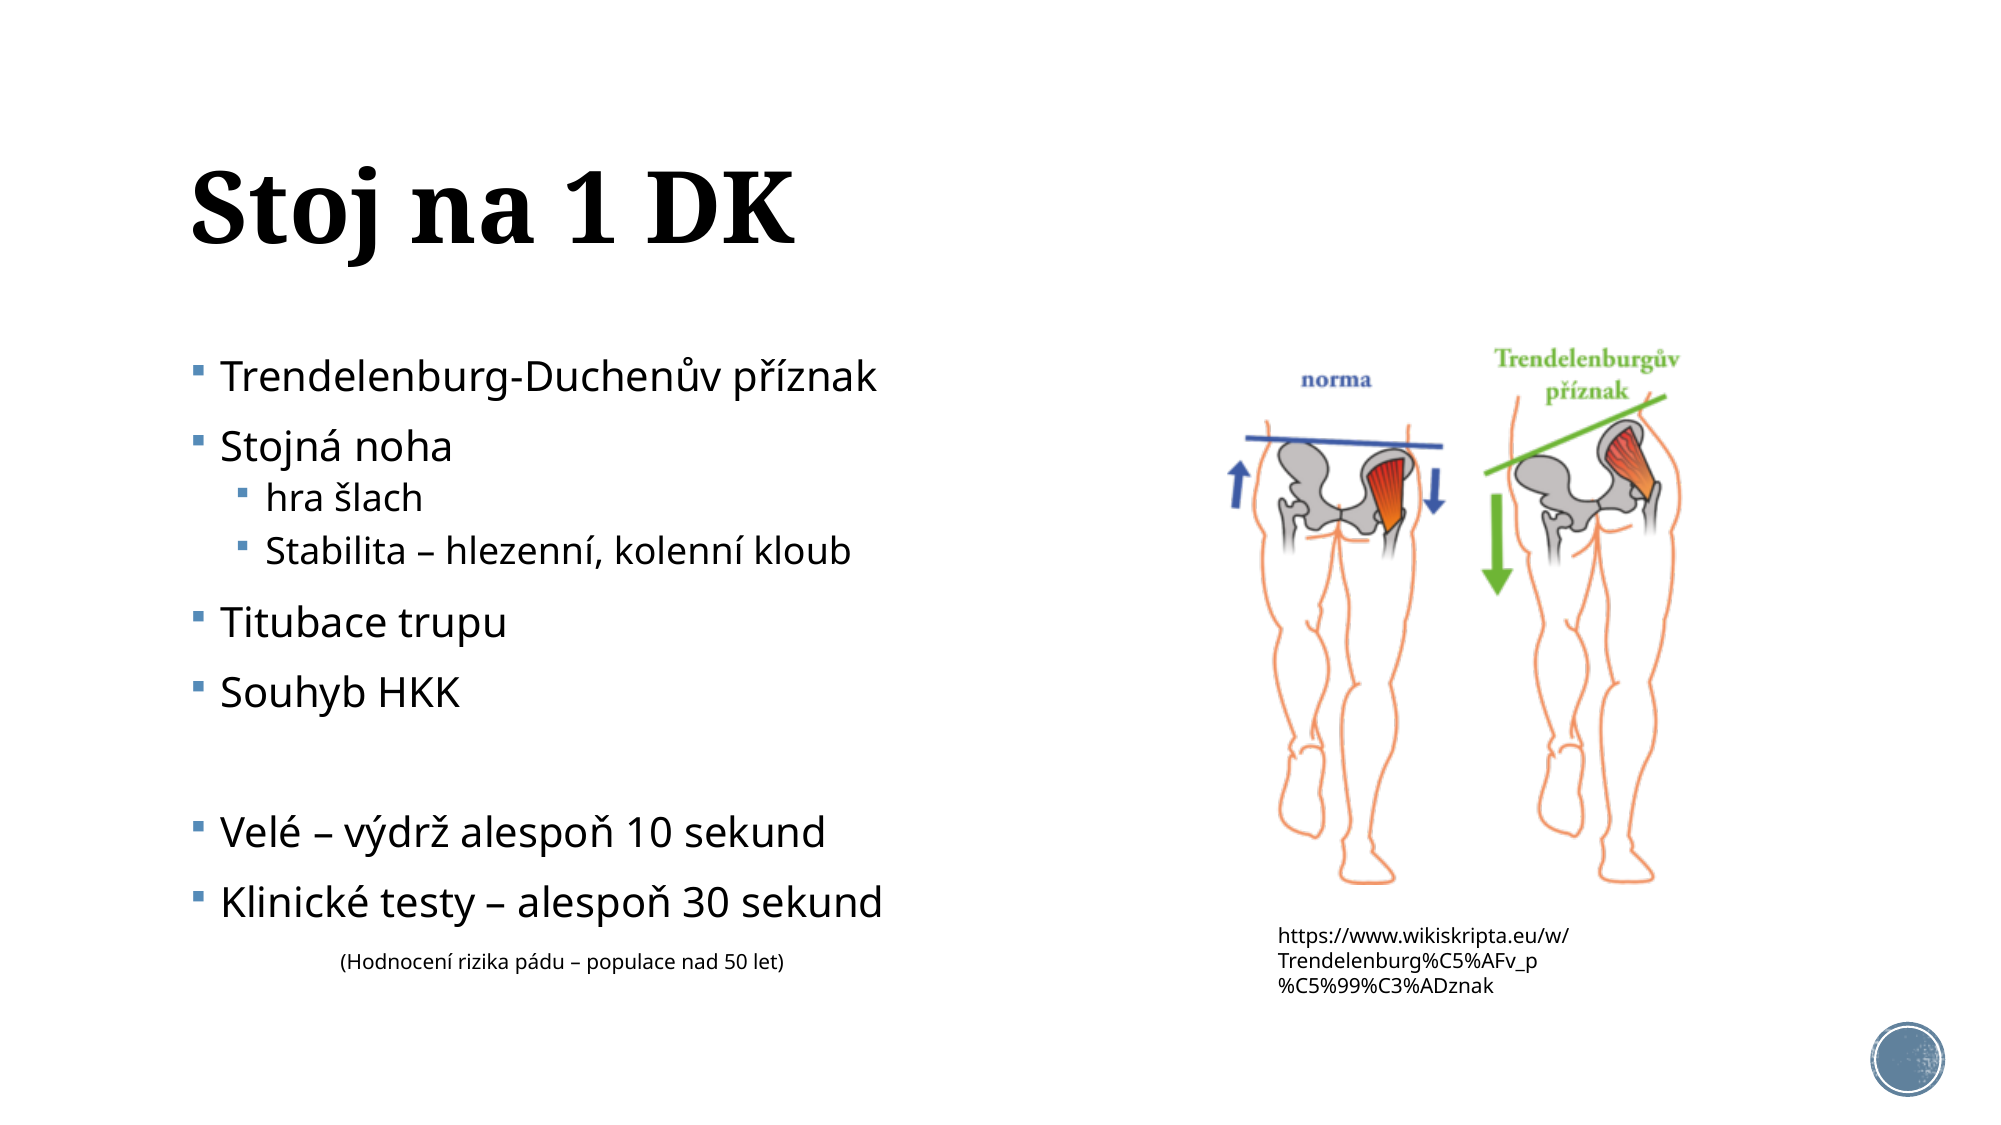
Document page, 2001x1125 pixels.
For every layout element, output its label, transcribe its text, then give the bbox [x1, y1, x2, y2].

picture [1227, 343, 1697, 885]
text_box https://www.wikiskripta.eu/w/Trendelenburg%C5%AFv_p%C5%99%C3%ADznak [1263, 915, 1697, 1006]
title Stoj na 1 DK [175, 79, 1826, 344]
list Trendelenburg-Duchenův příznak Stojná noha hra šlach Stabilita – hlezenní, kolenní kloub Titubace trupu Souhyb HKK Velé – výdrž alespoň 10 sekund Klinické testy – alespoň 30 sekund (Hodnocení rizika pádu – populace nad 50 let) [175, 348, 1826, 1013]
